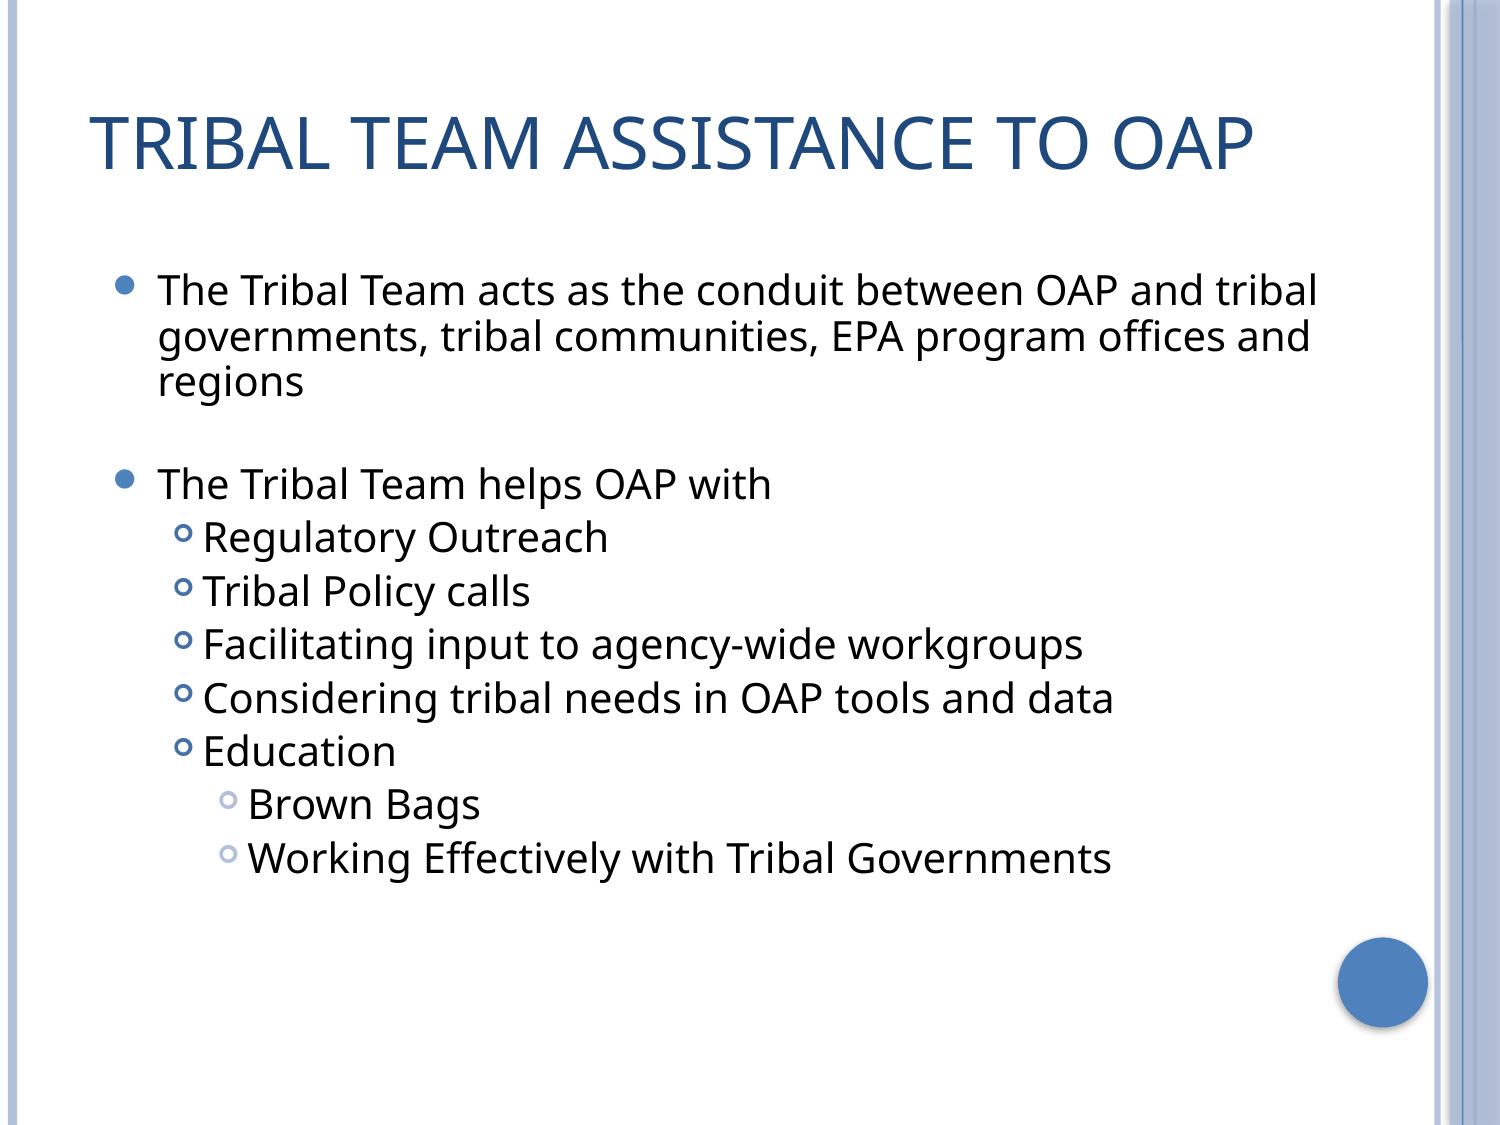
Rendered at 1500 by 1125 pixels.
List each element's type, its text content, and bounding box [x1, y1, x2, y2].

title Tribal Team Assistance to OAP [75, 4, 1300, 192]
list The Tribal Team acts as the conduit between OAP and tribal governments, tribal communities, EPA program offices and regions The Tribal Team helps OAP with Regulatory Outreach Tribal Policy calls Facilitating input to agency-wide workgroups Considering tribal needs in OAP tools and data Education Brown Bags Working Effectively with Tribal Governments [37, 262, 1388, 1125]
